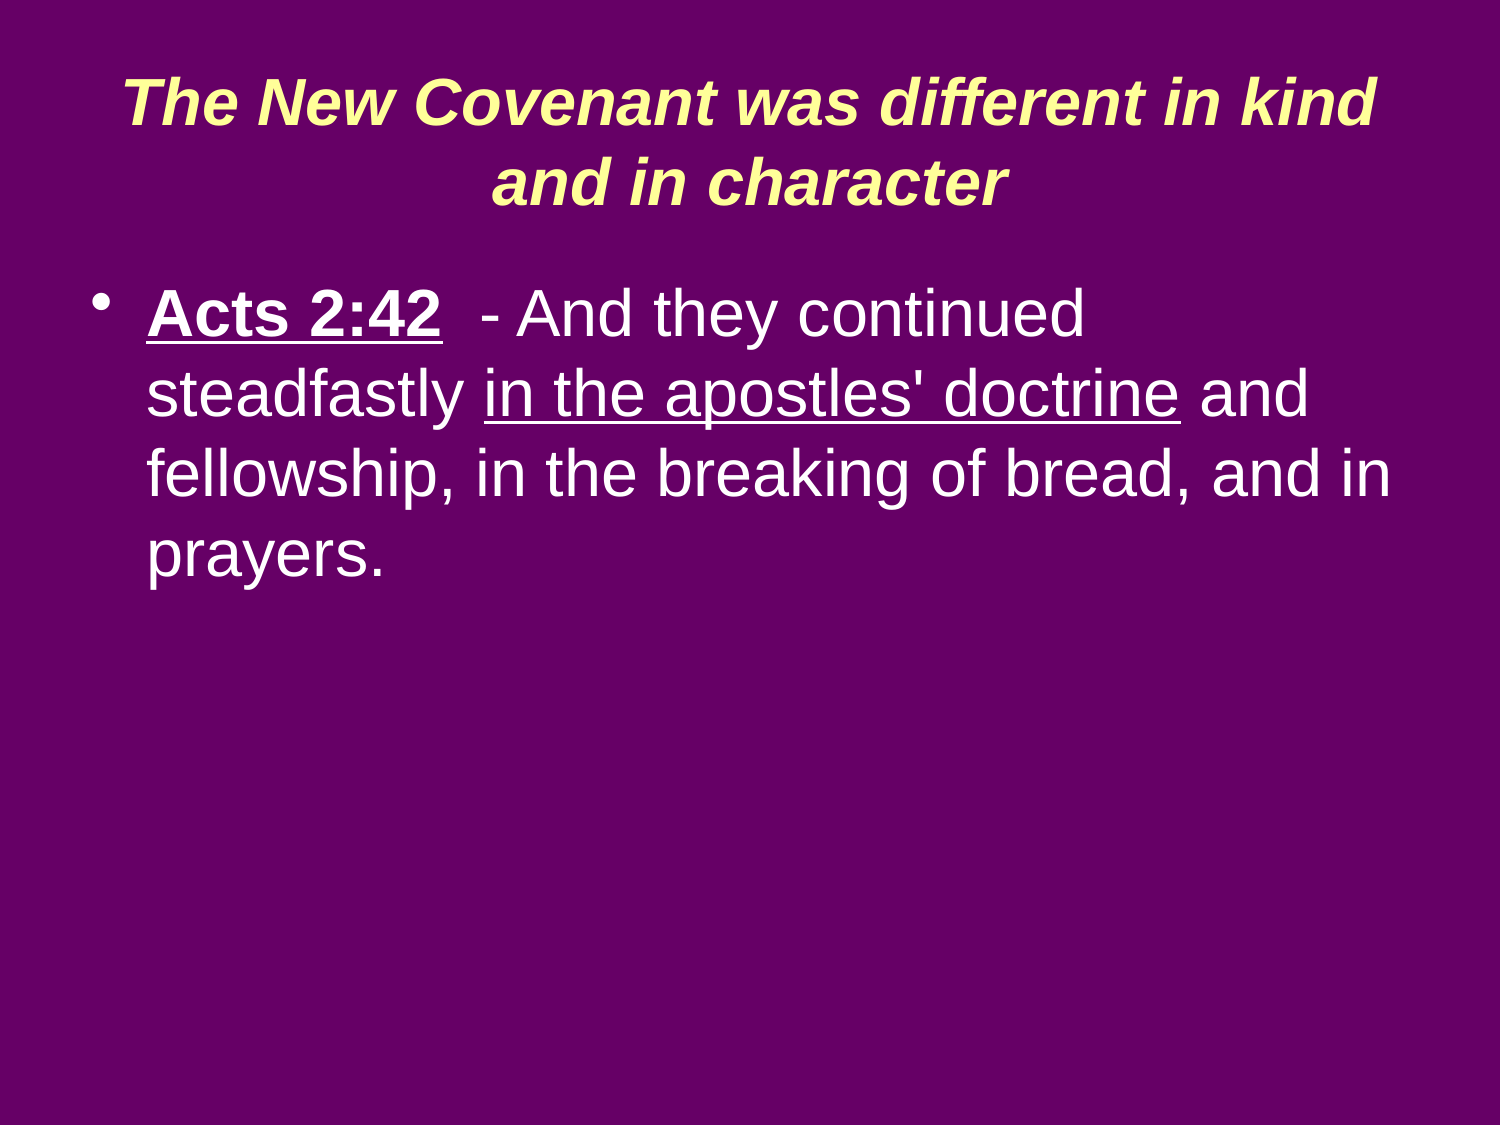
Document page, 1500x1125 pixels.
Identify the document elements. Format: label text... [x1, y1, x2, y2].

title The New Covenant was different in kind and in character [75, 45, 1425, 233]
list Acts 2:42 - And they continued steadfastly in the apostles' doctrine and fellowship, in the breaking of bread, and in prayers. [75, 262, 1425, 1005]
